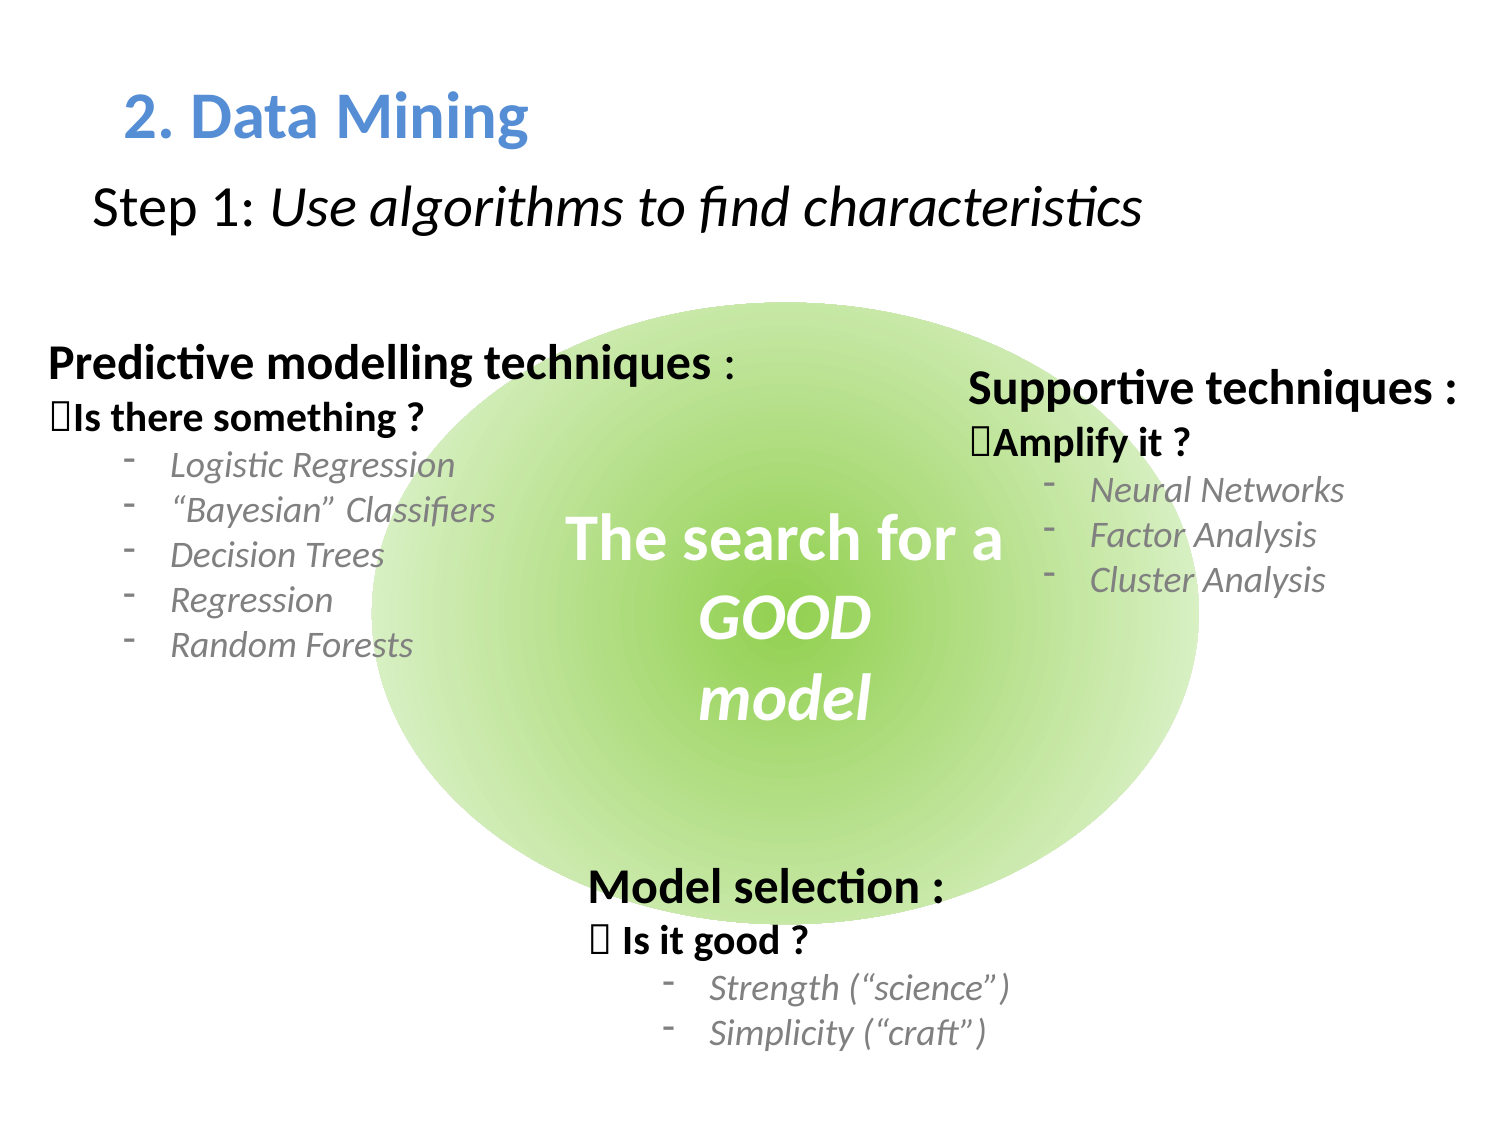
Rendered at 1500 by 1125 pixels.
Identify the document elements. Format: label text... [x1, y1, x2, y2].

text_box Supportive techniques : Amplify it ? Neural Networks Factor Analysis Cluster Analysis [953, 347, 1500, 607]
text_box Step 1: Use algorithms to find characteristics [77, 160, 1160, 246]
text_box Predictive modelling techniques : Is there something ? Logistic Regression “Bayesian” Classifiers Decision Trees Regression Random Forests [33, 322, 790, 672]
text_box Model selection :  Is it good ? Strength (“science”) Simplicity (“craft”) [572, 846, 1085, 1061]
text_box The search for a GOOD model [377, 300, 1201, 882]
text_box 2. Data Mining [109, 64, 975, 160]
